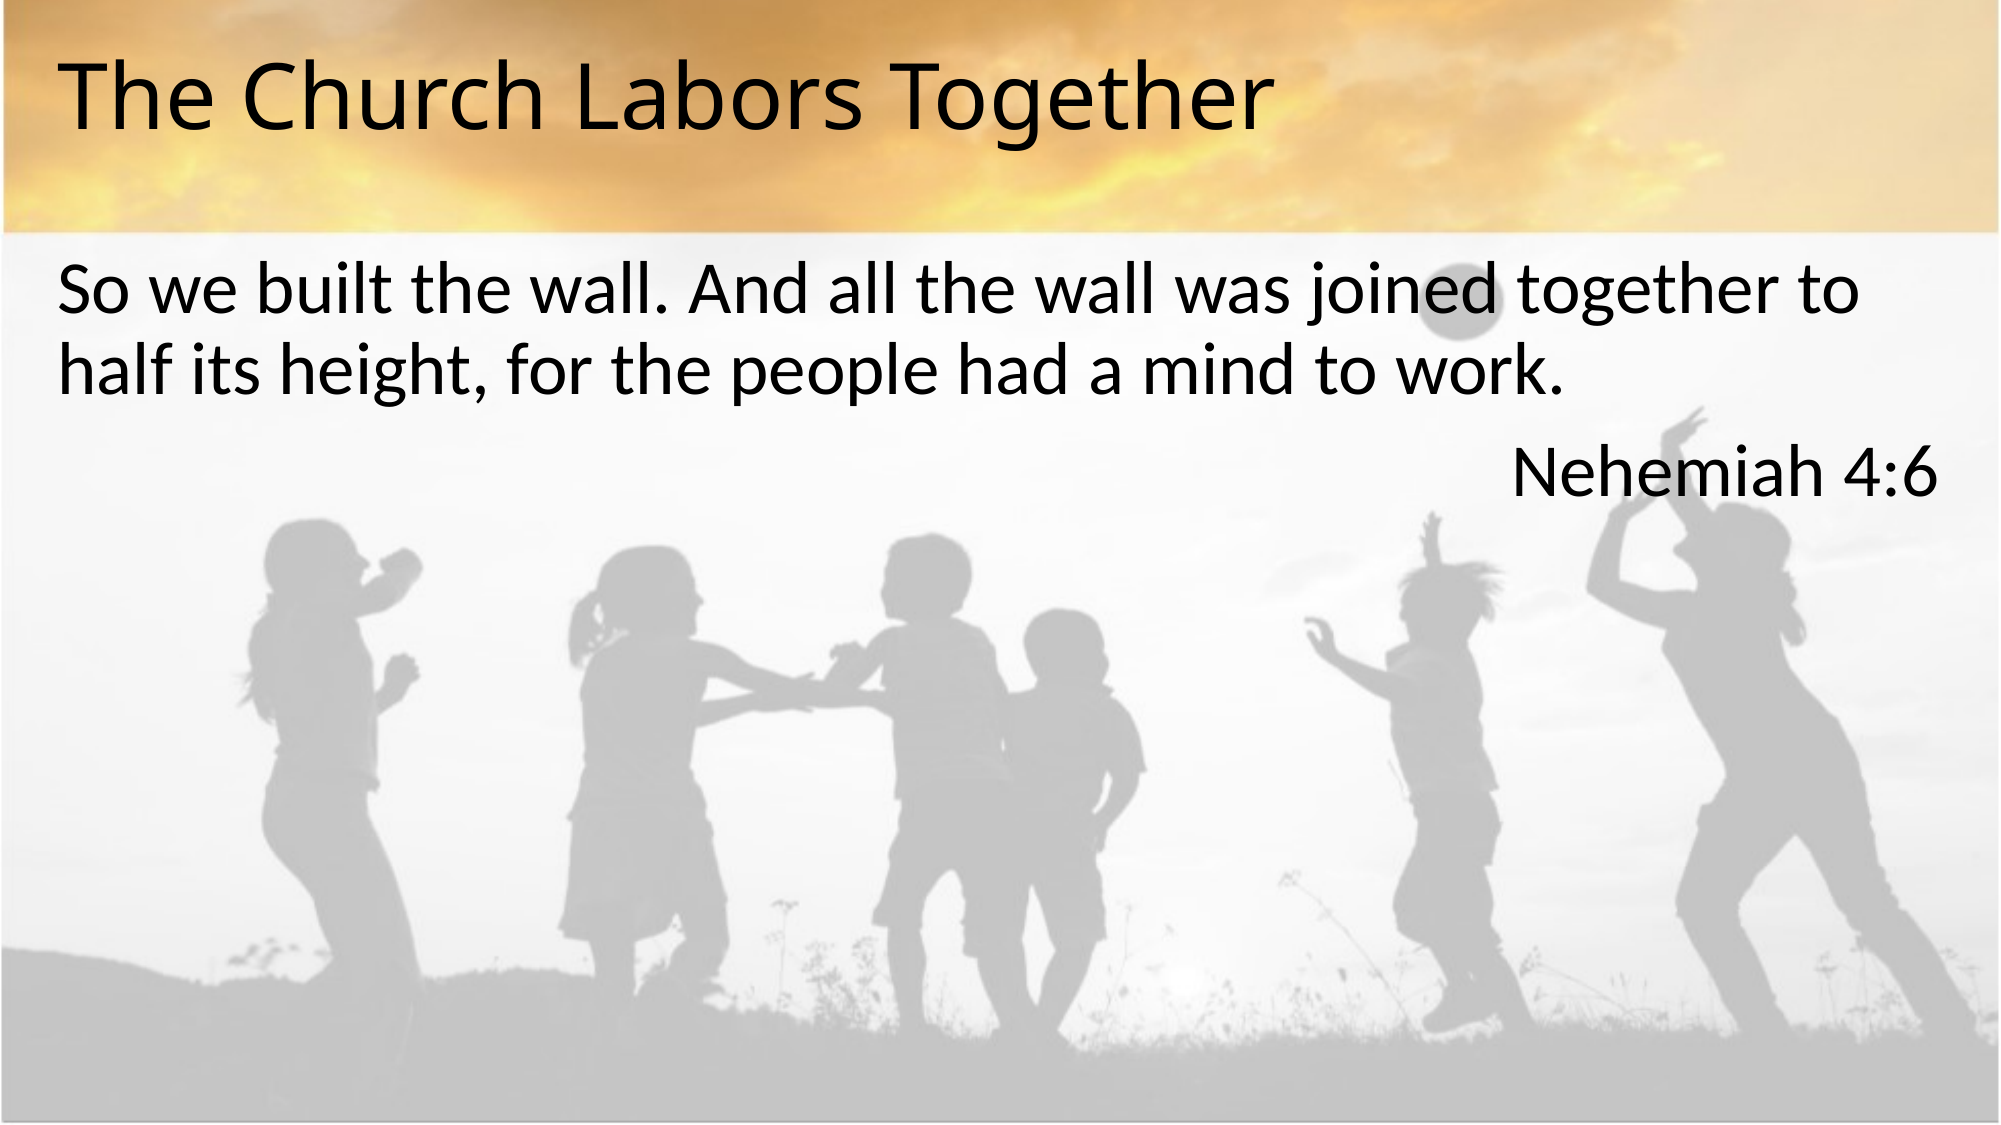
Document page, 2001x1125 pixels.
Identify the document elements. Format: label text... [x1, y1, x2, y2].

picture [0, 0, 2001, 1125]
list So we built the wall. And all the wall was joined together to half its height, for the people had a mind to work. Nehemiah 4:6 [42, 241, 1955, 1084]
title The Church Labors Together [42, 10, 1768, 189]
